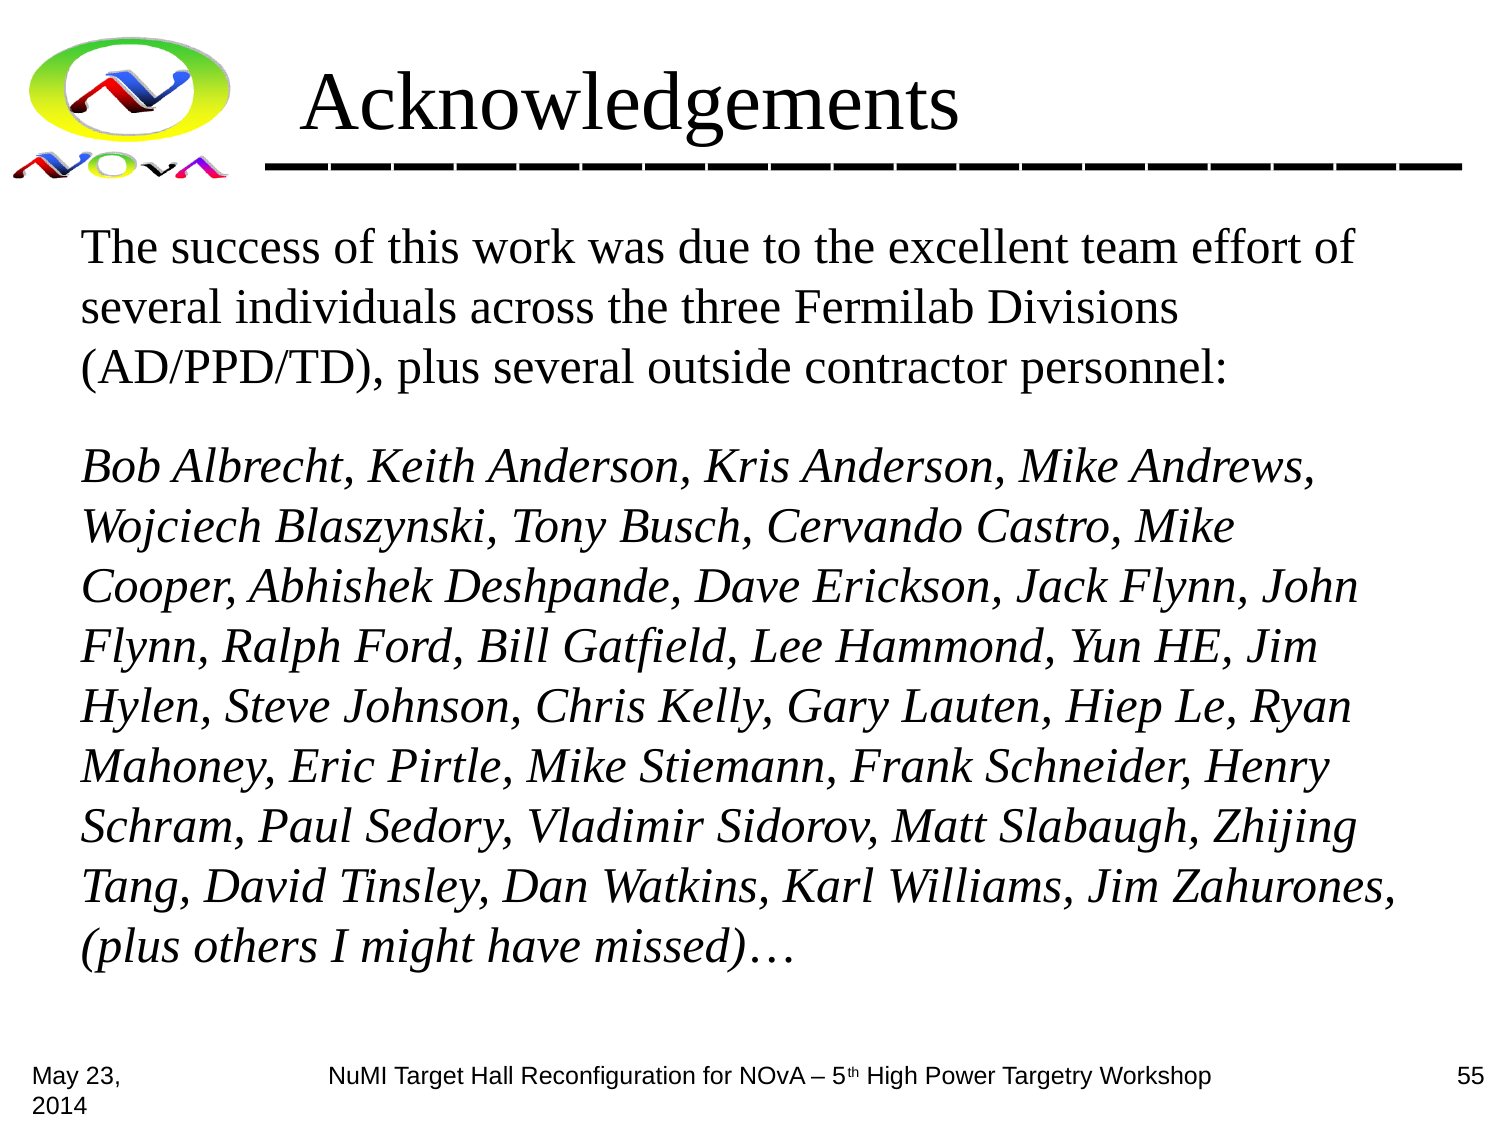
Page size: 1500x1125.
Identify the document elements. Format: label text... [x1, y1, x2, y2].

text_box NuMI Target Hall Reconfiguration for NOvA – 5th High Power Targetry Workshop [312, 1052, 1229, 1095]
slide_number 55 [1149, 1051, 1500, 1096]
text_box May 23, 2014 [16, 1052, 199, 1091]
title Acknowledgements [284, 40, 1416, 153]
list The success of this work was due to the excellent team effort of several individuals across the three Fermilab Divisions (AD/PPD/TD), plus several outside contractor personnel: Bob Albrecht, Keith Anderson, Kris Anderson, Mike Andrews, Wojciech Blaszynski, Tony Busch, Cervando Castro, Mike Cooper, Abhishek Deshpande, Dave Erickson, Jack Flynn, John Flynn, Ralph Ford, Bill Gatfield, Lee Hammond, Yun HE, Jim Hylen, Steve Johnson, Chris Kelly, Gary Lauten, Hiep Le, Ryan Mahoney, Eric Pirtle, Mike Stiemann, Frank Schneider, Henry Schram, Paul Sedory, Vladimir Sidorov, Matt Slabaugh, Zhijing Tang, David Tinsley, Dan Watkins, Karl Williams, Jim Zahurones, (plus others I might have missed)… [65, 205, 1416, 1033]
picture [0, 36, 232, 182]
